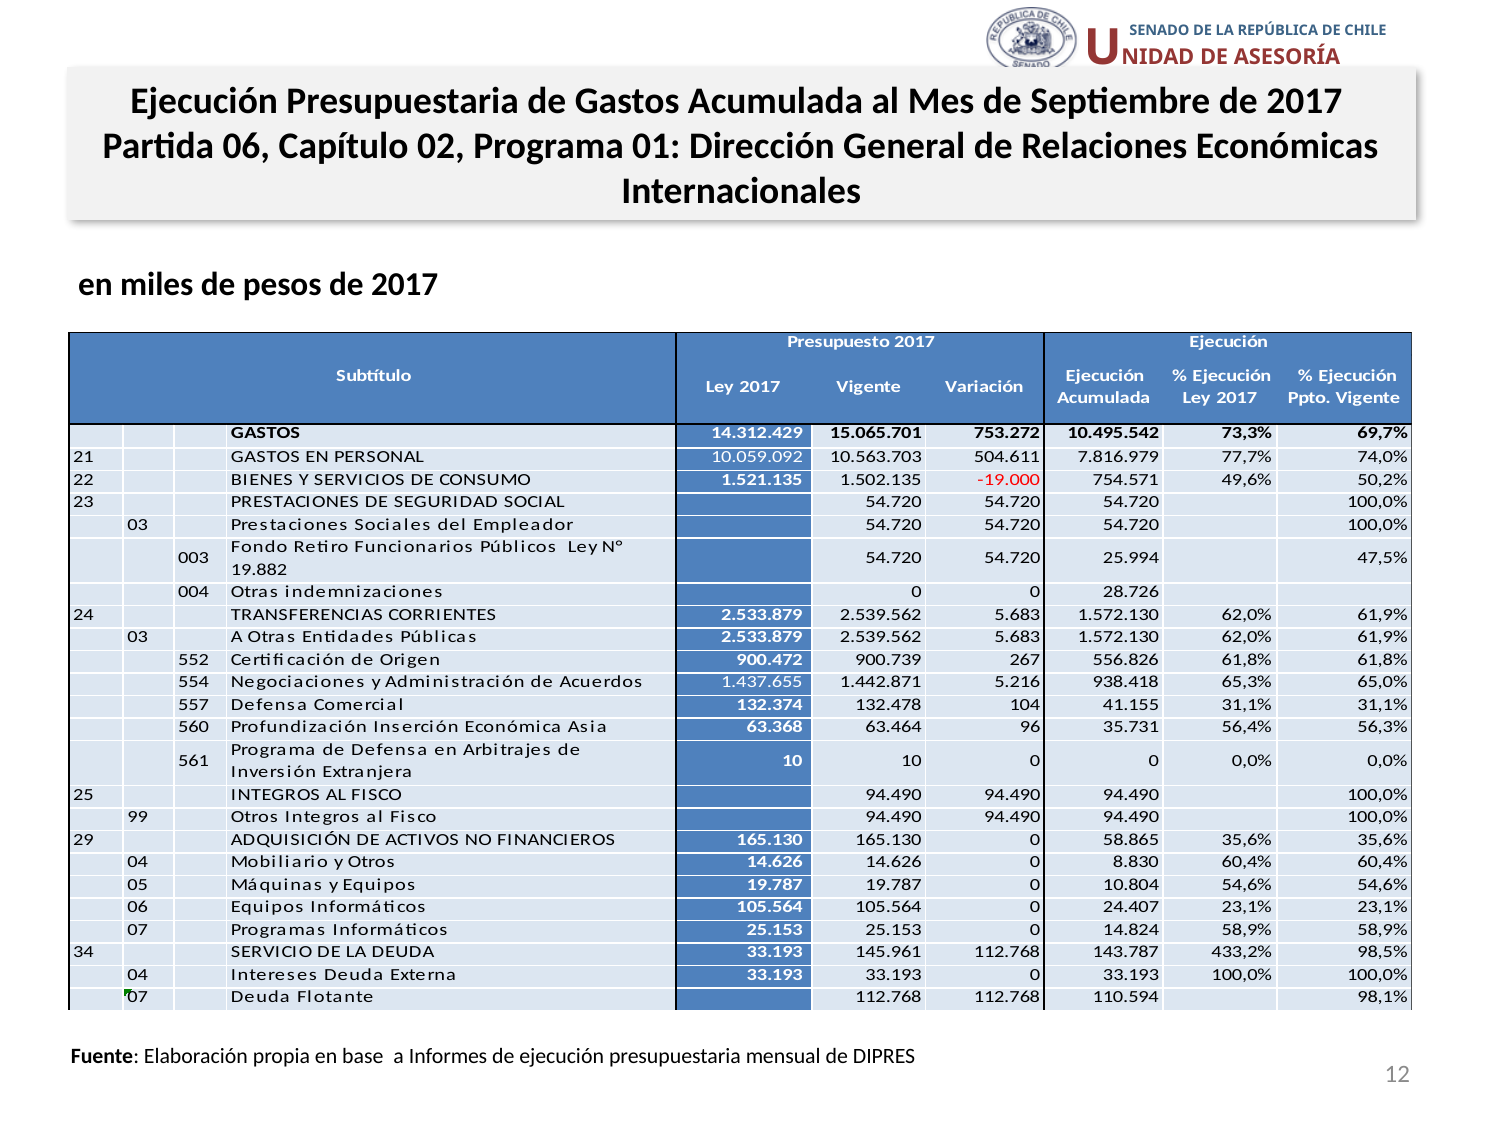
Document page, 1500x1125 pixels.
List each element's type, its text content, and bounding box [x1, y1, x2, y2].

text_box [67, 331, 1414, 1012]
text_box Ejecución Presupuestaria de Gastos Acumulada al Mes de Septiembre de 2017 Partida 06, Capítulo 02, Programa 01: Dirección General de Relaciones Económicas Internacionales [67, 67, 1415, 219]
footer Fuente: Elaboración propia en base a Informes de ejecución presupuestaria mensual de DIPRES [56, 1034, 1436, 1094]
text_box en miles de pesos de 2017 [63, 255, 1414, 330]
slide_number 12 [1074, 1042, 1425, 1103]
picture [986, 7, 1079, 67]
